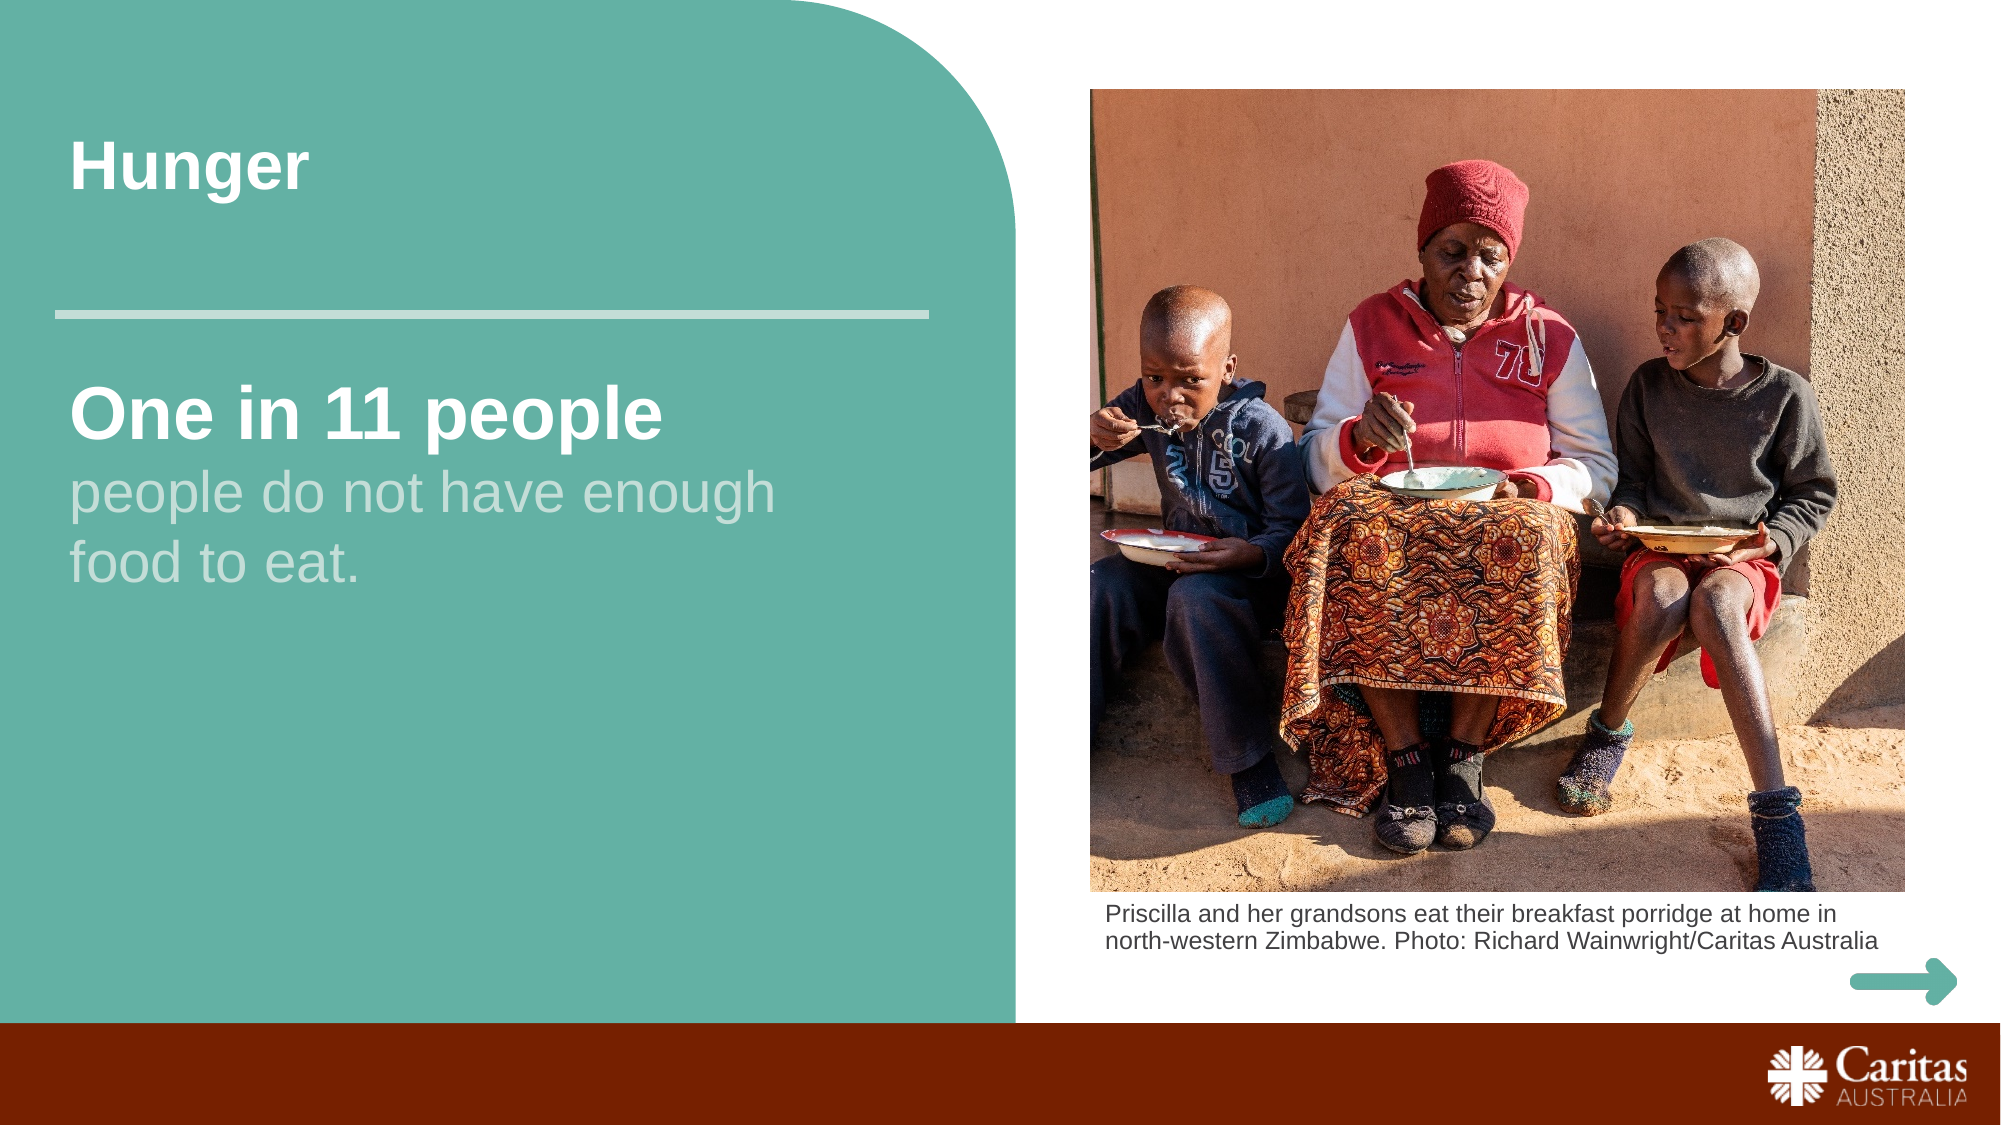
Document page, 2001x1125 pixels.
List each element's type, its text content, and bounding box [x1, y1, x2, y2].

title Hunger [55, 113, 930, 272]
picture [1850, 928, 1957, 1035]
list Priscilla and her grandsons eat their breakfast porridge at home in north-western Zimbabwe. Photo: Richard Wainwright/Caritas Australia [1090, 893, 1904, 965]
list One in 11 people people do not have enough food to eat. [55, 357, 906, 976]
picture [1090, 89, 1905, 892]
